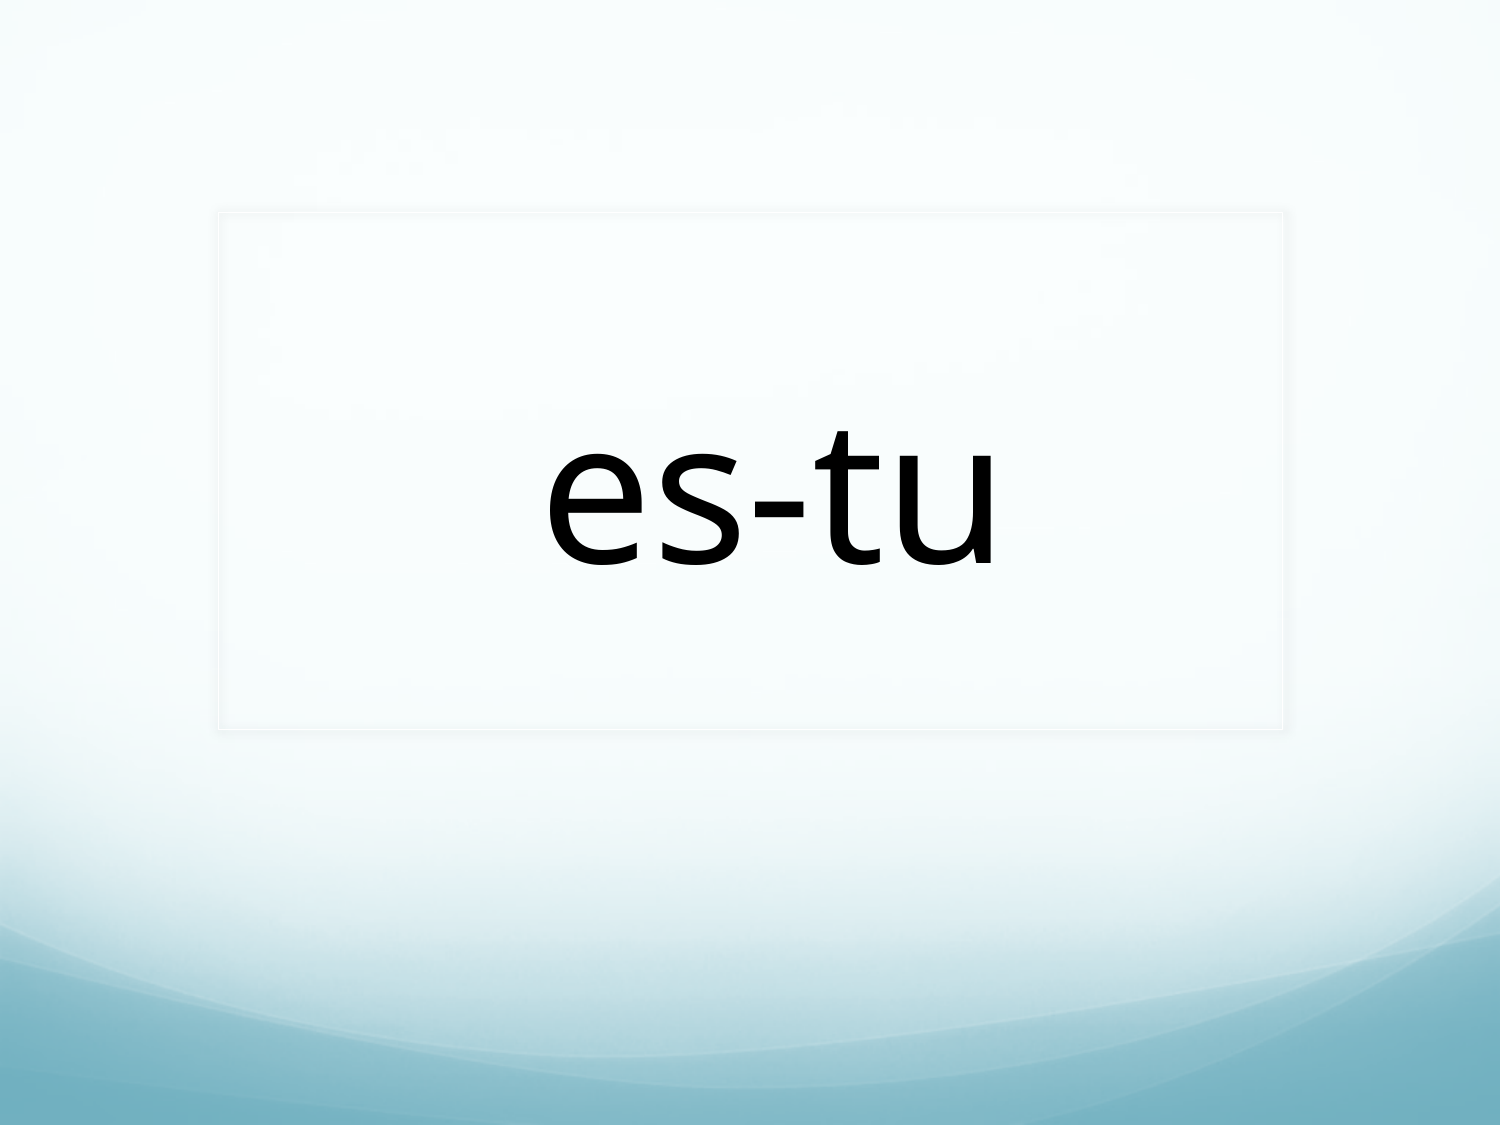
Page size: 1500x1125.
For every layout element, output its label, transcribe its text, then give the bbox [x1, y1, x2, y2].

text_box es-tu [165, 356, 1383, 612]
